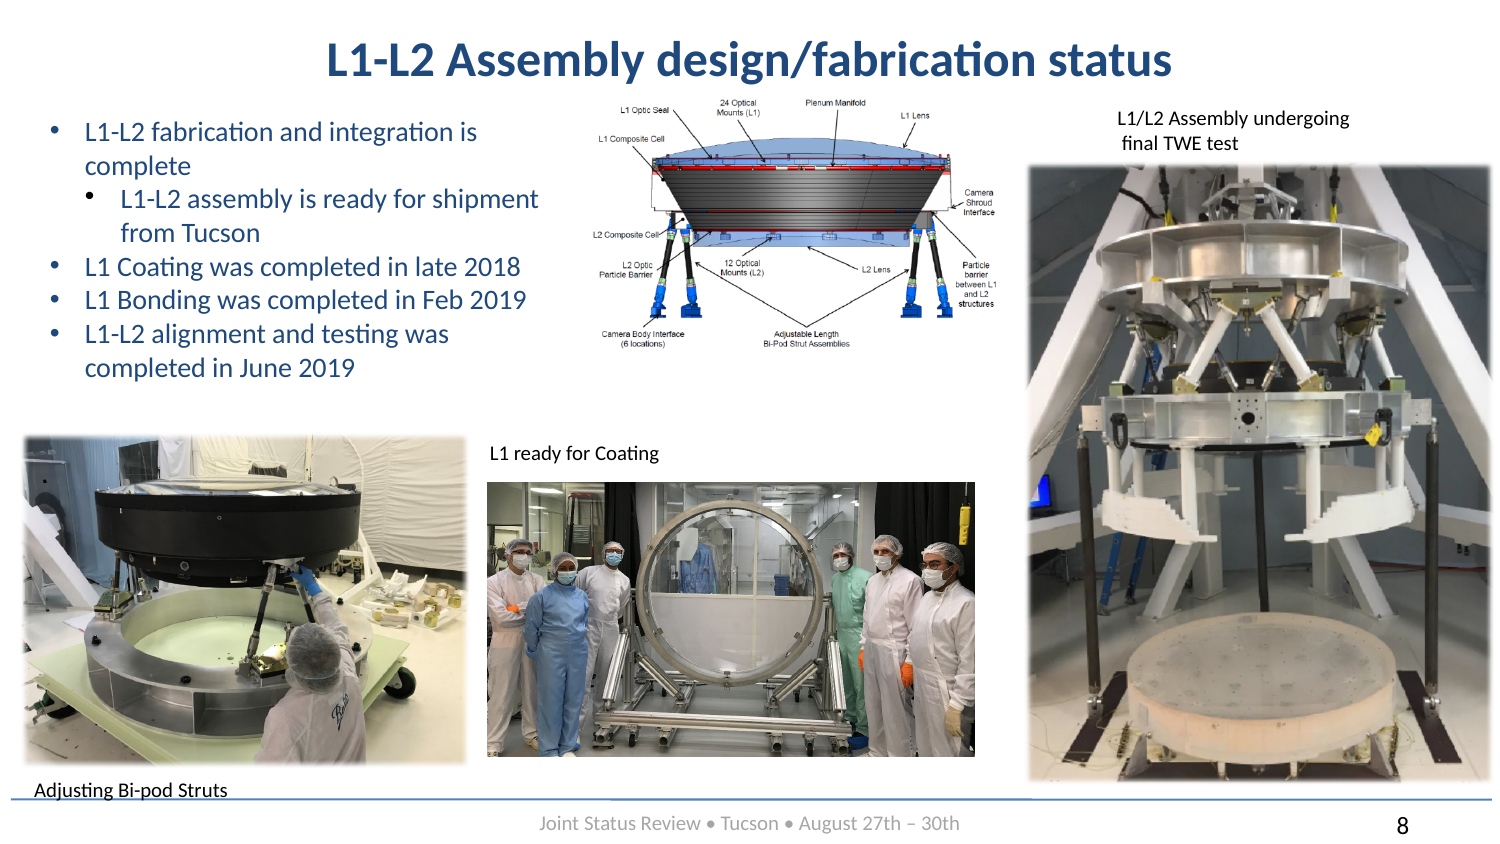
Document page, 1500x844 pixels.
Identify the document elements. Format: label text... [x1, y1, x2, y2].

picture [19, 431, 470, 770]
picture [487, 481, 976, 757]
text_box Adjusting Bi-pod Struts [19, 777, 242, 809]
text_box L1/L2 Assembly undergoing final TWE test [1102, 96, 1484, 159]
picture [587, 94, 1004, 351]
text_box L1 ready for Coating [475, 432, 642, 472]
picture [1023, 161, 1494, 785]
text_box L1-L2 Assembly design/fabrication status [287, 21, 1213, 91]
text_box L1-L2 fabrication and integration is complete L1-L2 assembly is ready for shipment from Tucson L1 Coating was completed in late 2018 L1 Bonding was completed in Feb 2019 L1-L2 alignment and testing was completed in June 2019 [34, 105, 588, 425]
